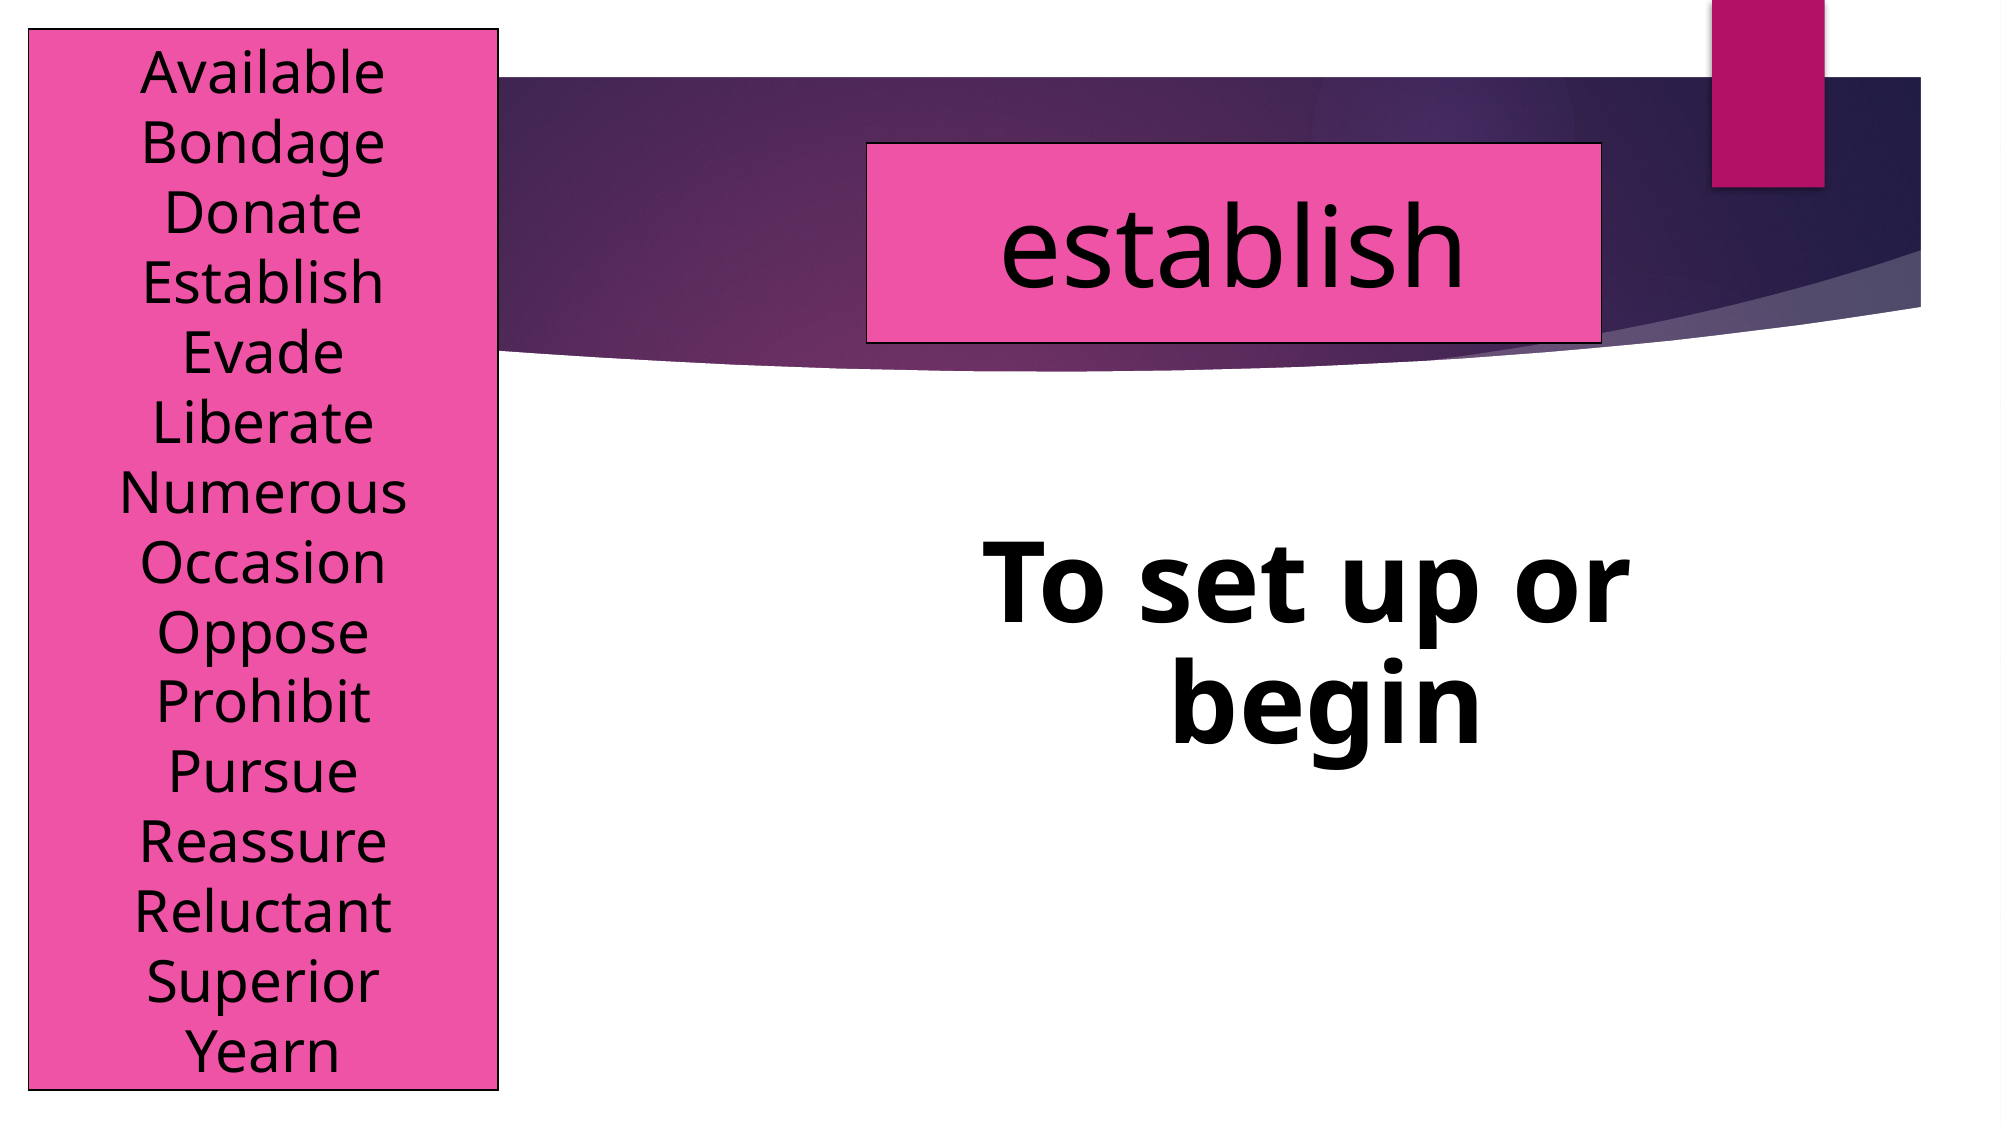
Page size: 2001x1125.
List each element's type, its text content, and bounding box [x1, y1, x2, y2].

text_box establish [866, 142, 1602, 343]
text_box To set up or begin [882, 517, 1733, 979]
text_box Available Bondage Donate Establish Evade Liberate Numerous Occasion Oppose Prohibit Pursue Reassure Reluctant Superior Yearn [28, 29, 499, 1091]
